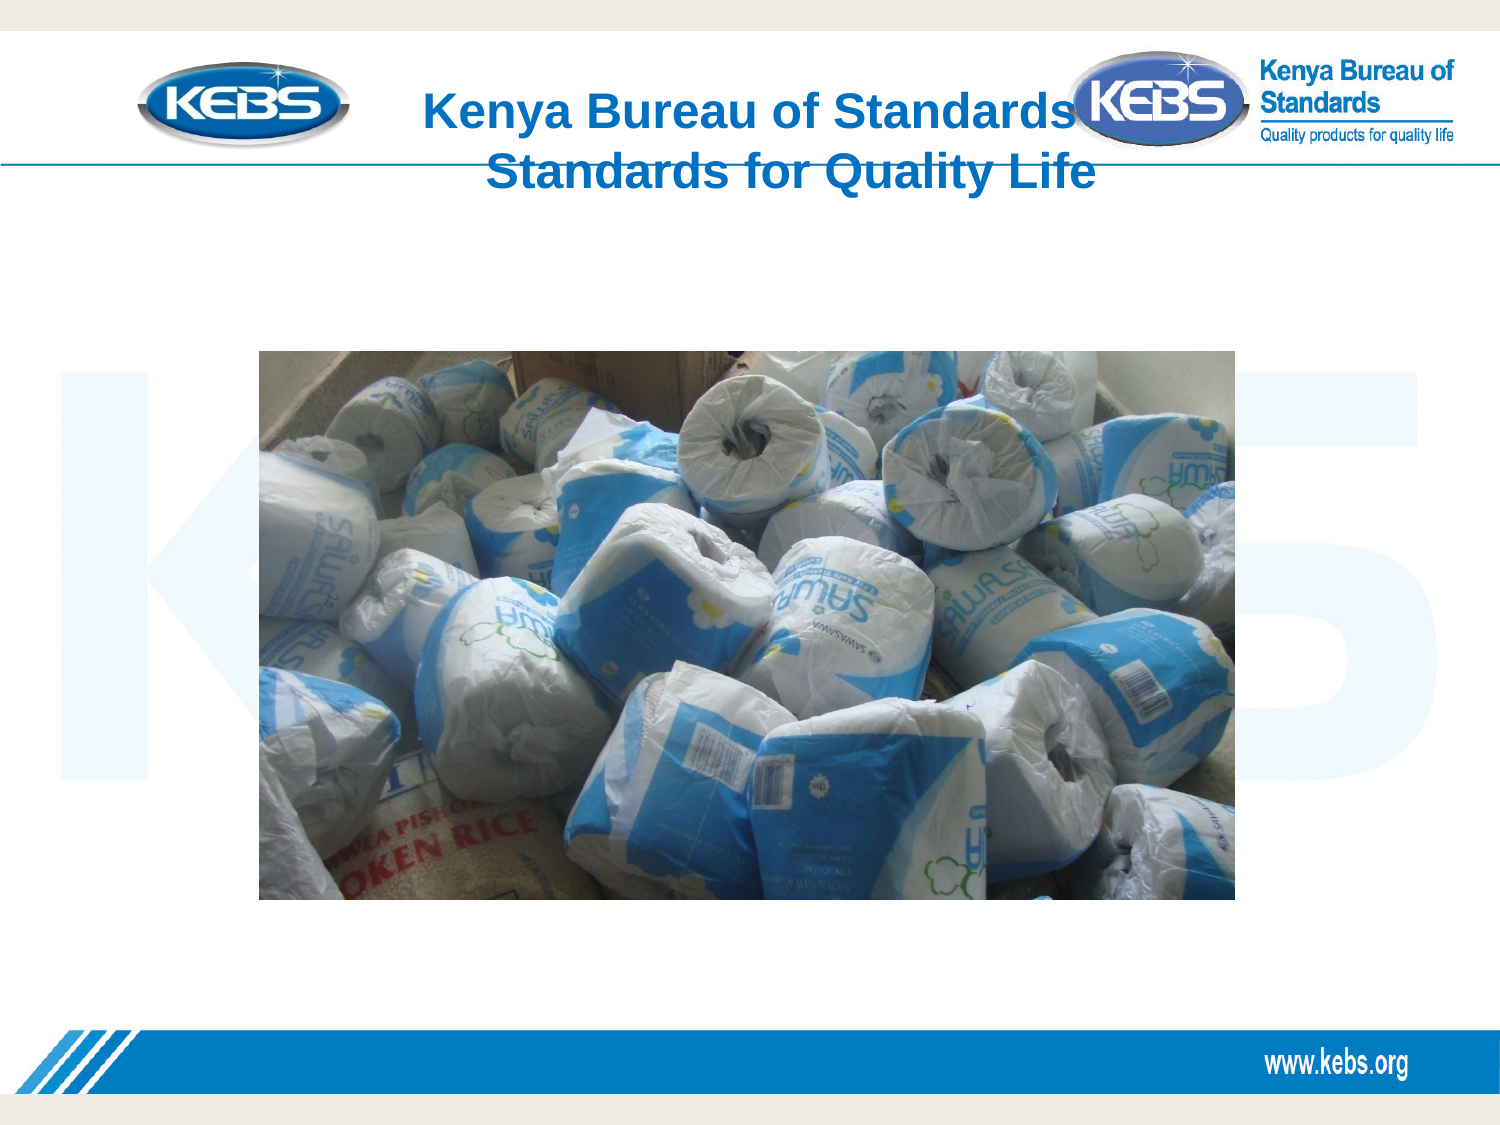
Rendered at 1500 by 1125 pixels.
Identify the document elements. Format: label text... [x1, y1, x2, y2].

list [259, 351, 1235, 900]
picture [137, 62, 351, 150]
title Kenya Bureau of Standards Standards for Quality Life [74, 44, 1426, 233]
picture [0, 31, 1500, 1094]
